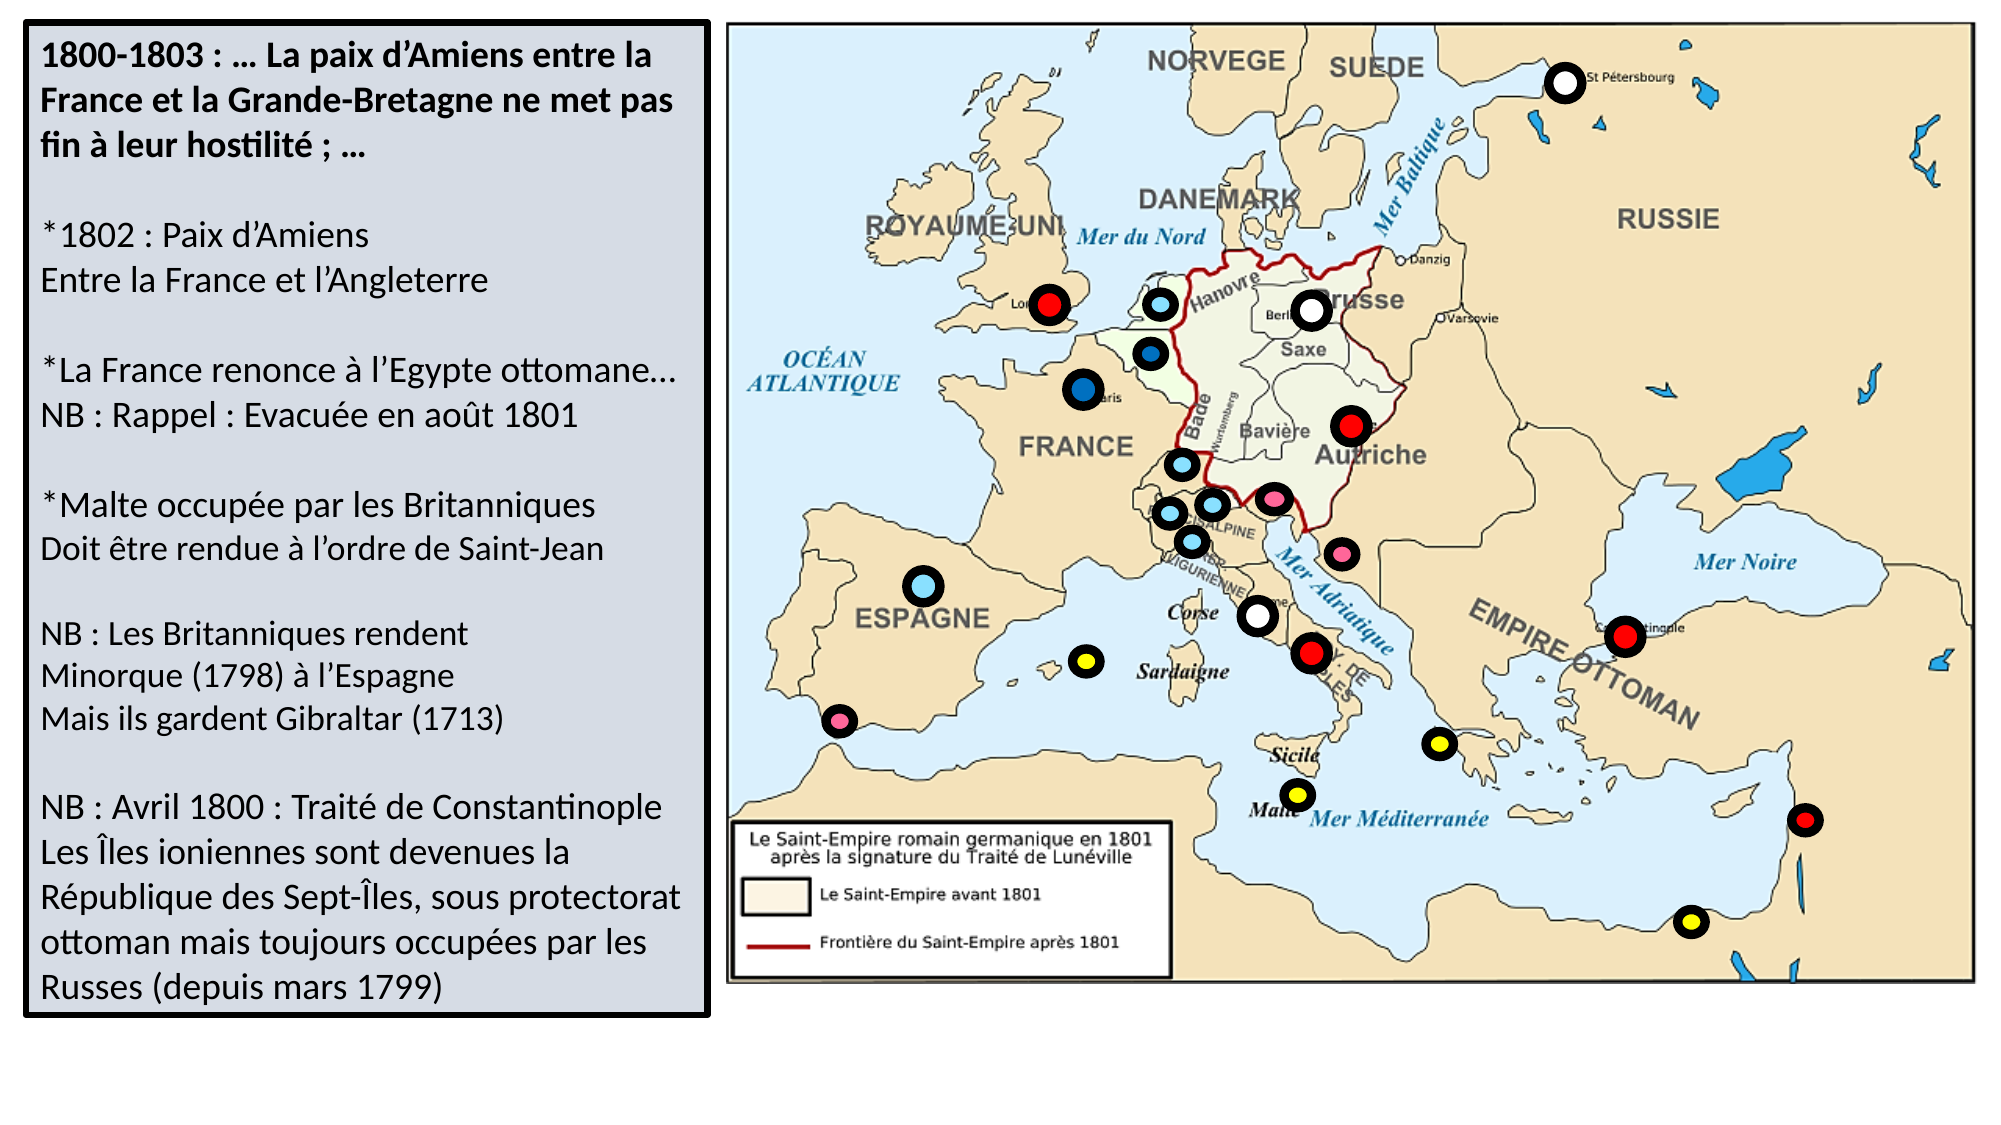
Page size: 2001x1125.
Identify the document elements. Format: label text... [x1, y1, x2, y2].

picture [726, 21, 1977, 984]
text_box 1800-1803 : … La paix d’Amiens entre la France et la Grande-Bretagne ne met pas fin à leur hostilité ; … *1802 : Paix d’Amiens Entre la France et l’Angleterre *La France renonce à l’Egypte ottomane… NB : Rappel : Evacuée en août 1801 *Malte occupée par les Britanniques Doit être rendue à l’ordre de Saint-Jean NB : Les Britanniques rendent Minorque (1798) à l’Espagne Mais ils gardent Gibraltar (1713) NB : Avril 1800 : Traité de Constantinople Les Îles ioniennes sont devenues la République des Sept-Îles, sous protectorat ottoman mais toujours occupées par les Russes (depuis mars 1799) [25, 22, 708, 1015]
